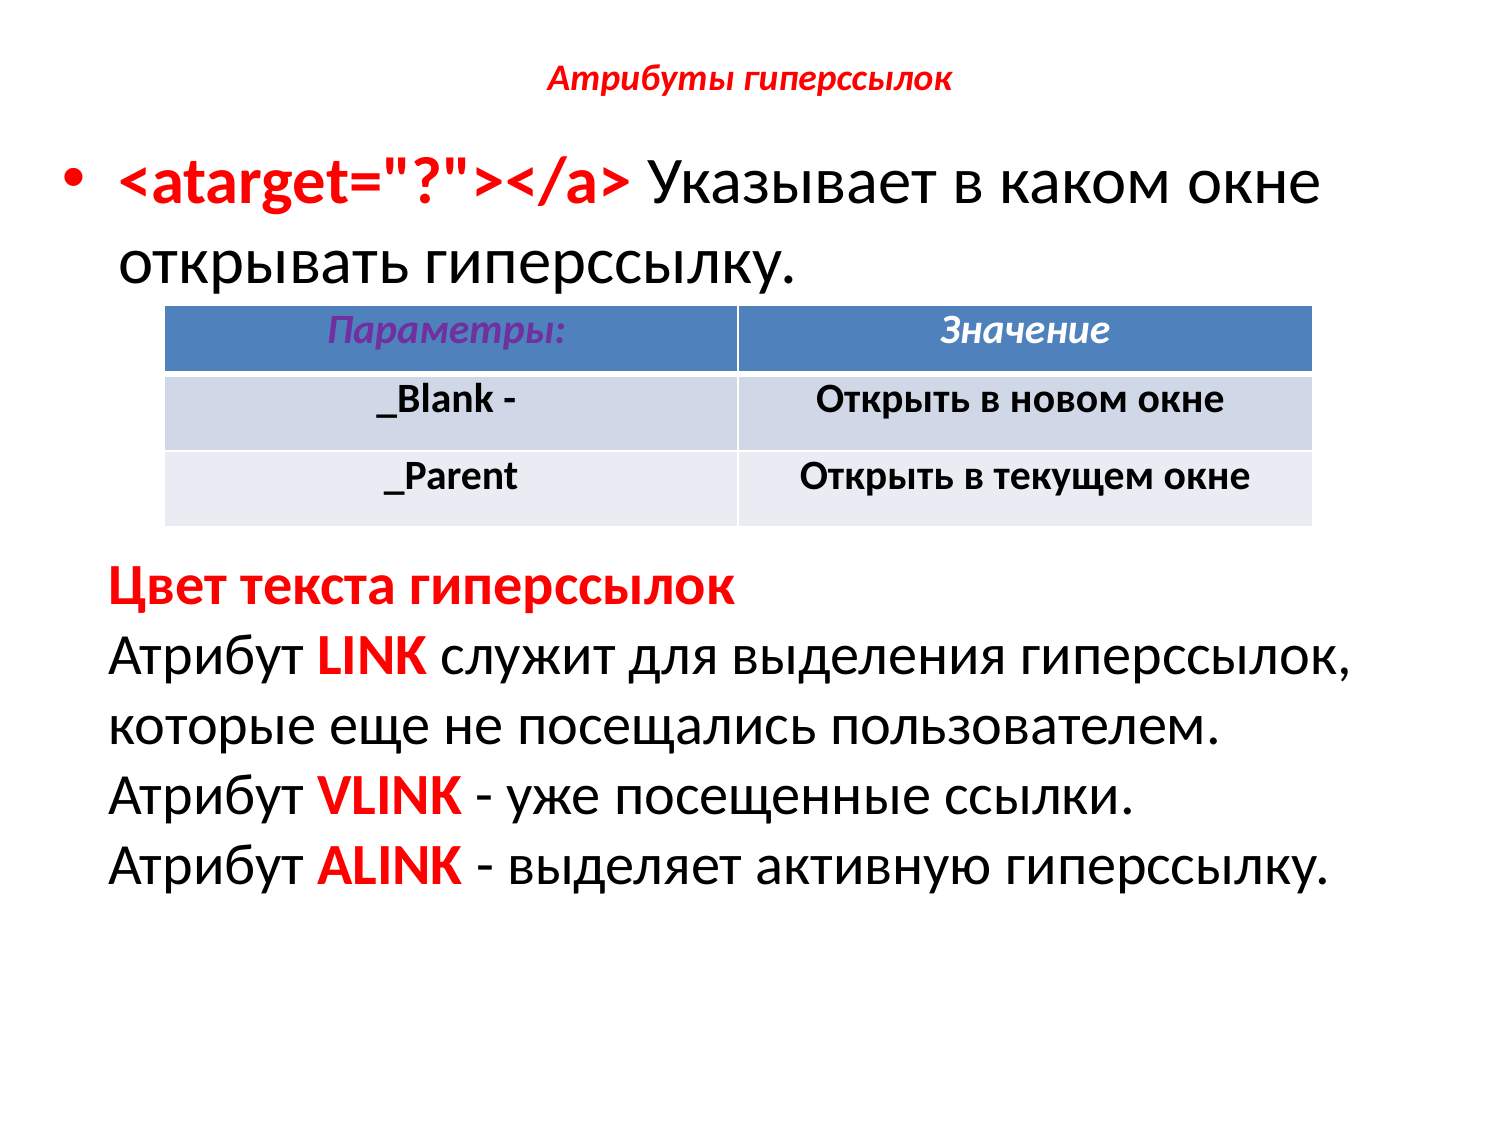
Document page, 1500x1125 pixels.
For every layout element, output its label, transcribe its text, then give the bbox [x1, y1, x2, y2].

table_cell _Parent [165, 452, 737, 526]
table_cell _Blank - [165, 377, 737, 450]
table_header Параметры: [165, 306, 737, 371]
table_cell Открыть в текущем окне [739, 452, 1312, 526]
table_header Значение [739, 306, 1312, 371]
list <atarget="?"></a> Указывает в каком окне открывать гиперссылку. [46, 128, 1425, 1005]
text_box Цвет текста гиперссылок Атрибут LINK служит для выделения гиперссылок, которые еще не посещались пользователем. Атрибут VLINK - уже посещенные ссылки. Атрибут ALINK - выделяет активную гиперссылку. [93, 539, 1395, 904]
title Атрибуты гиперссылок [75, 45, 1425, 106]
table_cell Открыть в новом окне [739, 377, 1312, 450]
